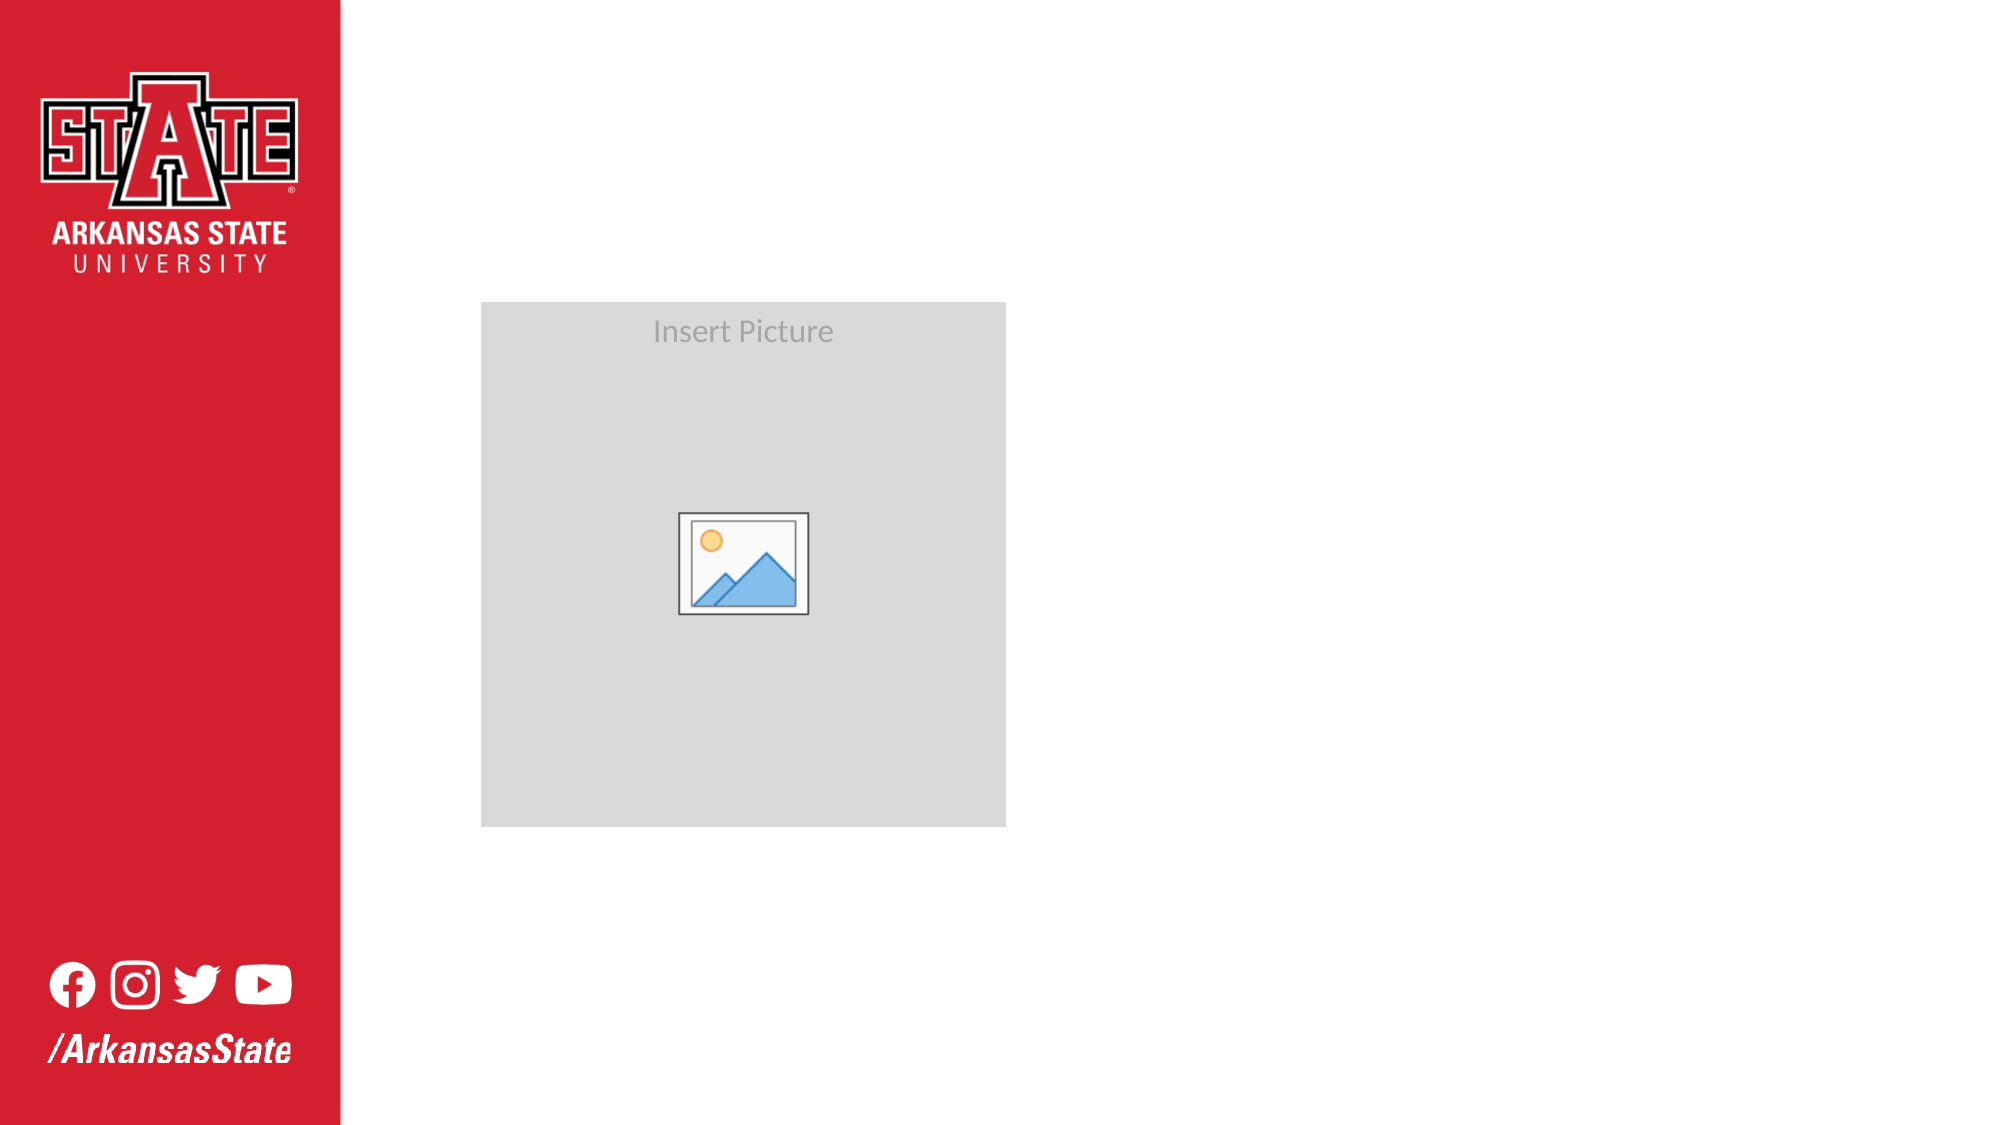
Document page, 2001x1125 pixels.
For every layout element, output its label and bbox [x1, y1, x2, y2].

picture [172, 964, 222, 1005]
picture [22, 25, 317, 320]
picture [48, 960, 97, 1010]
picture [110, 960, 160, 1010]
picture [235, 964, 292, 1005]
picture [481, 301, 1007, 827]
